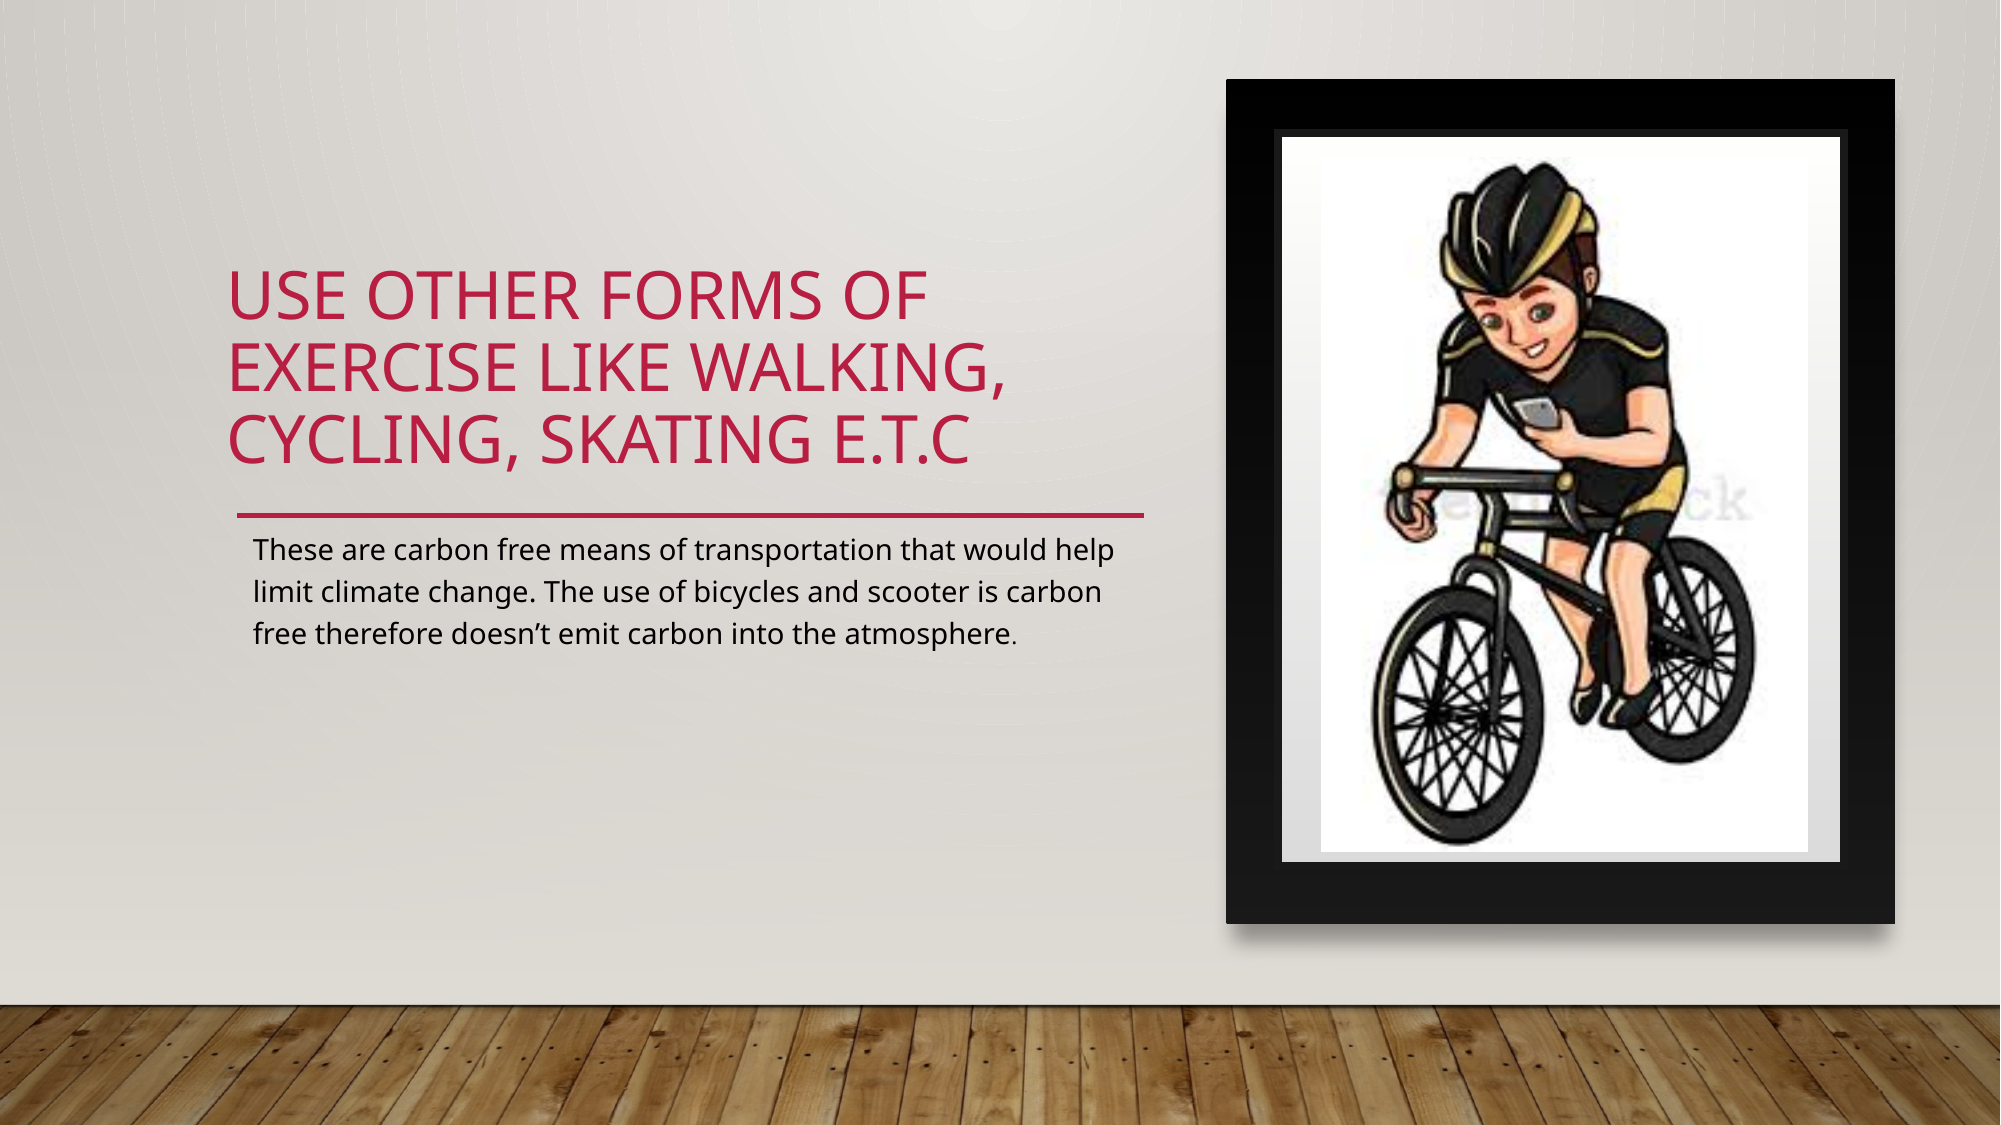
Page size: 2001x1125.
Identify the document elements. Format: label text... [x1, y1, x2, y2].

title Use other forms of exercise like walking, cycling, skating e.t.c [211, 200, 1060, 486]
picture [1320, 157, 1808, 853]
picture [0, 1005, 2000, 1125]
list These are carbon free means of transportation that would help limit climate change. The use of bicycles and scooter is carbon free therefore doesn’t emit carbon into the atmosphere. [237, 516, 1145, 697]
